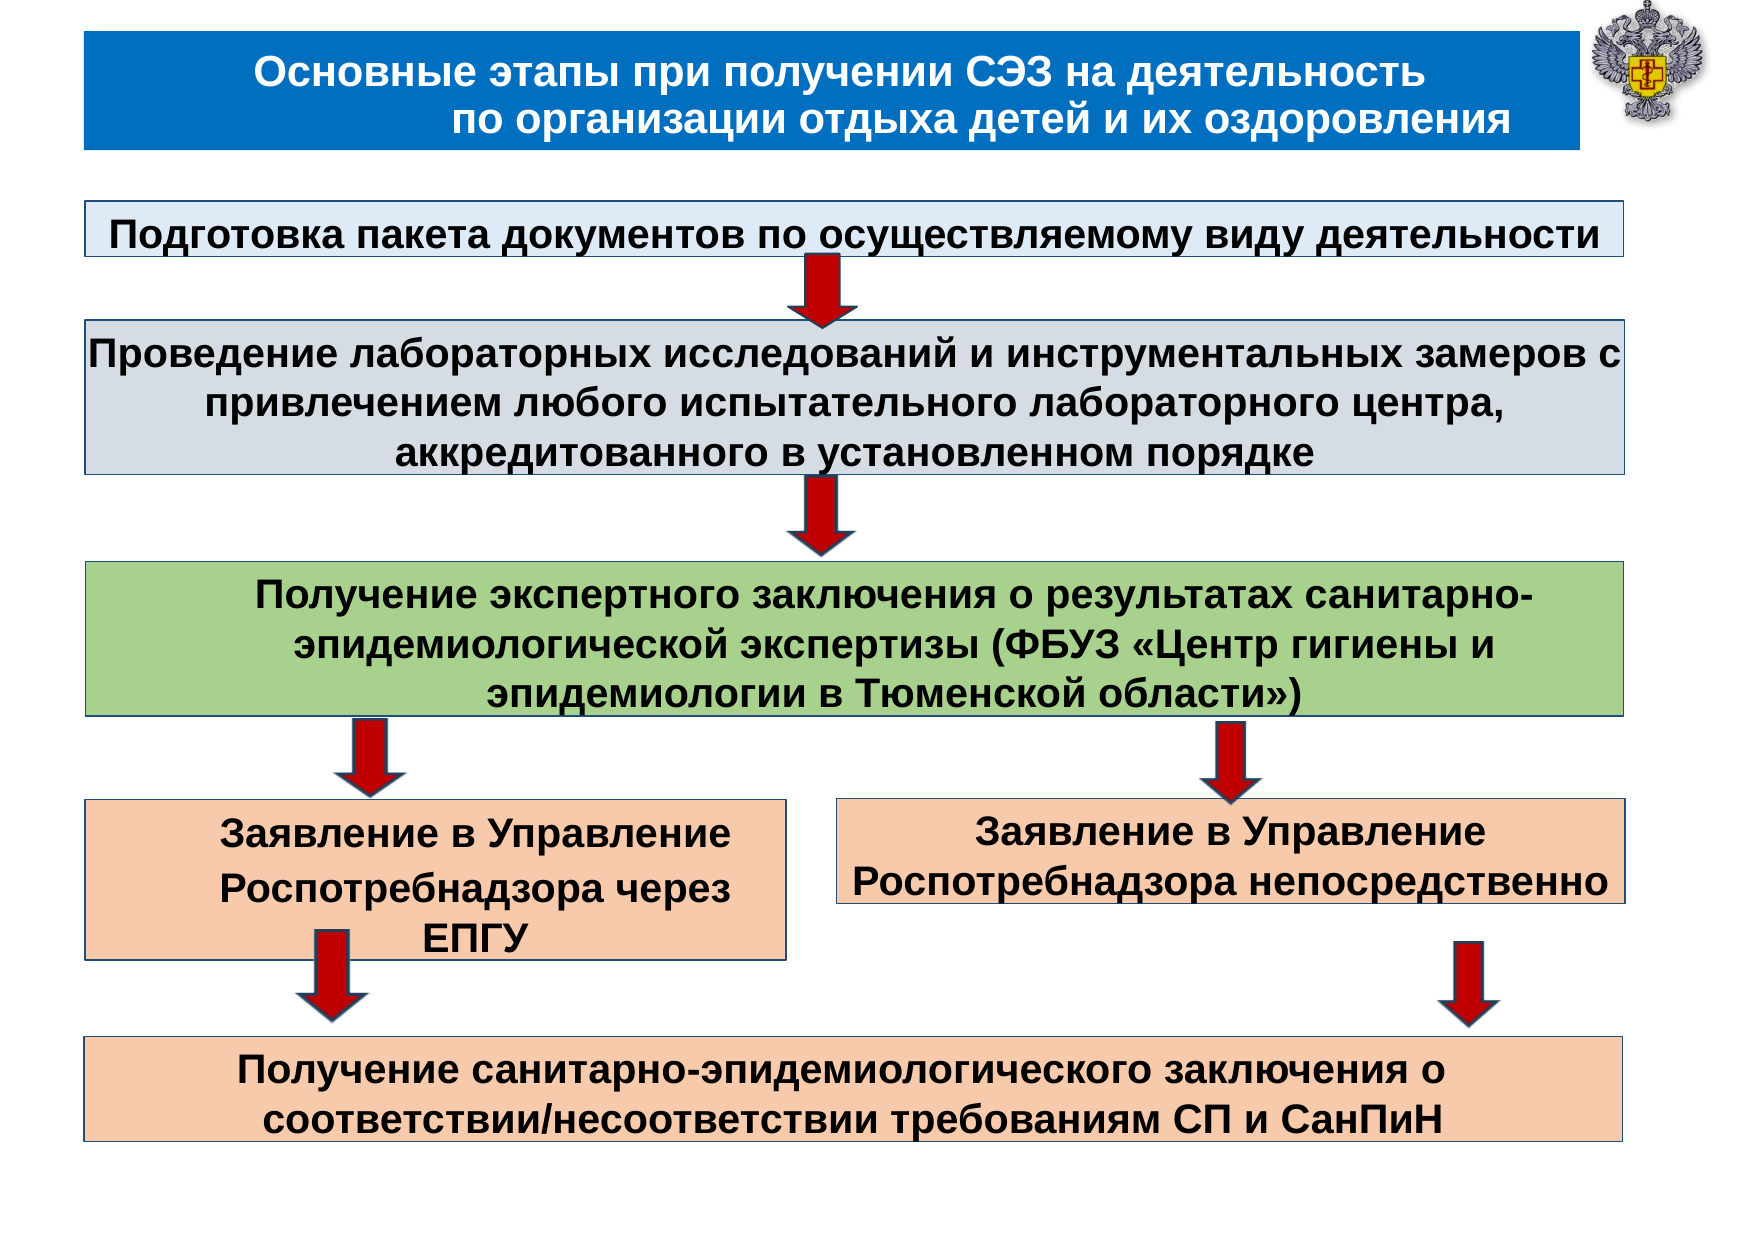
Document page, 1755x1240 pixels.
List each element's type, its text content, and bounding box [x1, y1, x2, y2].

picture [1198, 720, 1264, 806]
picture [1591, 0, 1704, 124]
picture [294, 929, 371, 1024]
text_box Получение санитарно-эпидемиологического заключения о соответствии/несоответствии требованиям СП и СанПиН [83, 1036, 1623, 1142]
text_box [787, 253, 858, 329]
text_box Заявление в Управление Роспотребнадзора непосредственно [836, 798, 1626, 904]
picture [1436, 941, 1502, 1029]
text_box Подготовка пакета документов по осуществляемому виду деятельности [85, 201, 1624, 257]
text_box Заявление в Управление Роспотребнадзора через ЕПГУ [85, 799, 786, 961]
text_box Проведение лабораторных исследований и инструментальных замеров с привлечением любого испытательного лабораторного центра, аккредитованного в установленном порядке [85, 319, 1625, 475]
text_box Получение экспертного заключения о результатах санитарно-эпидемиологической экспертизы (ФБУЗ «Центр гигиены и эпидемиологии в Тюменской области») [85, 561, 1624, 716]
picture [332, 718, 409, 800]
title Основные этапы при получении СЭЗ на деятельность по организации отдыха детей и их оздоровления [0, 0, 1577, 200]
picture [785, 475, 858, 559]
